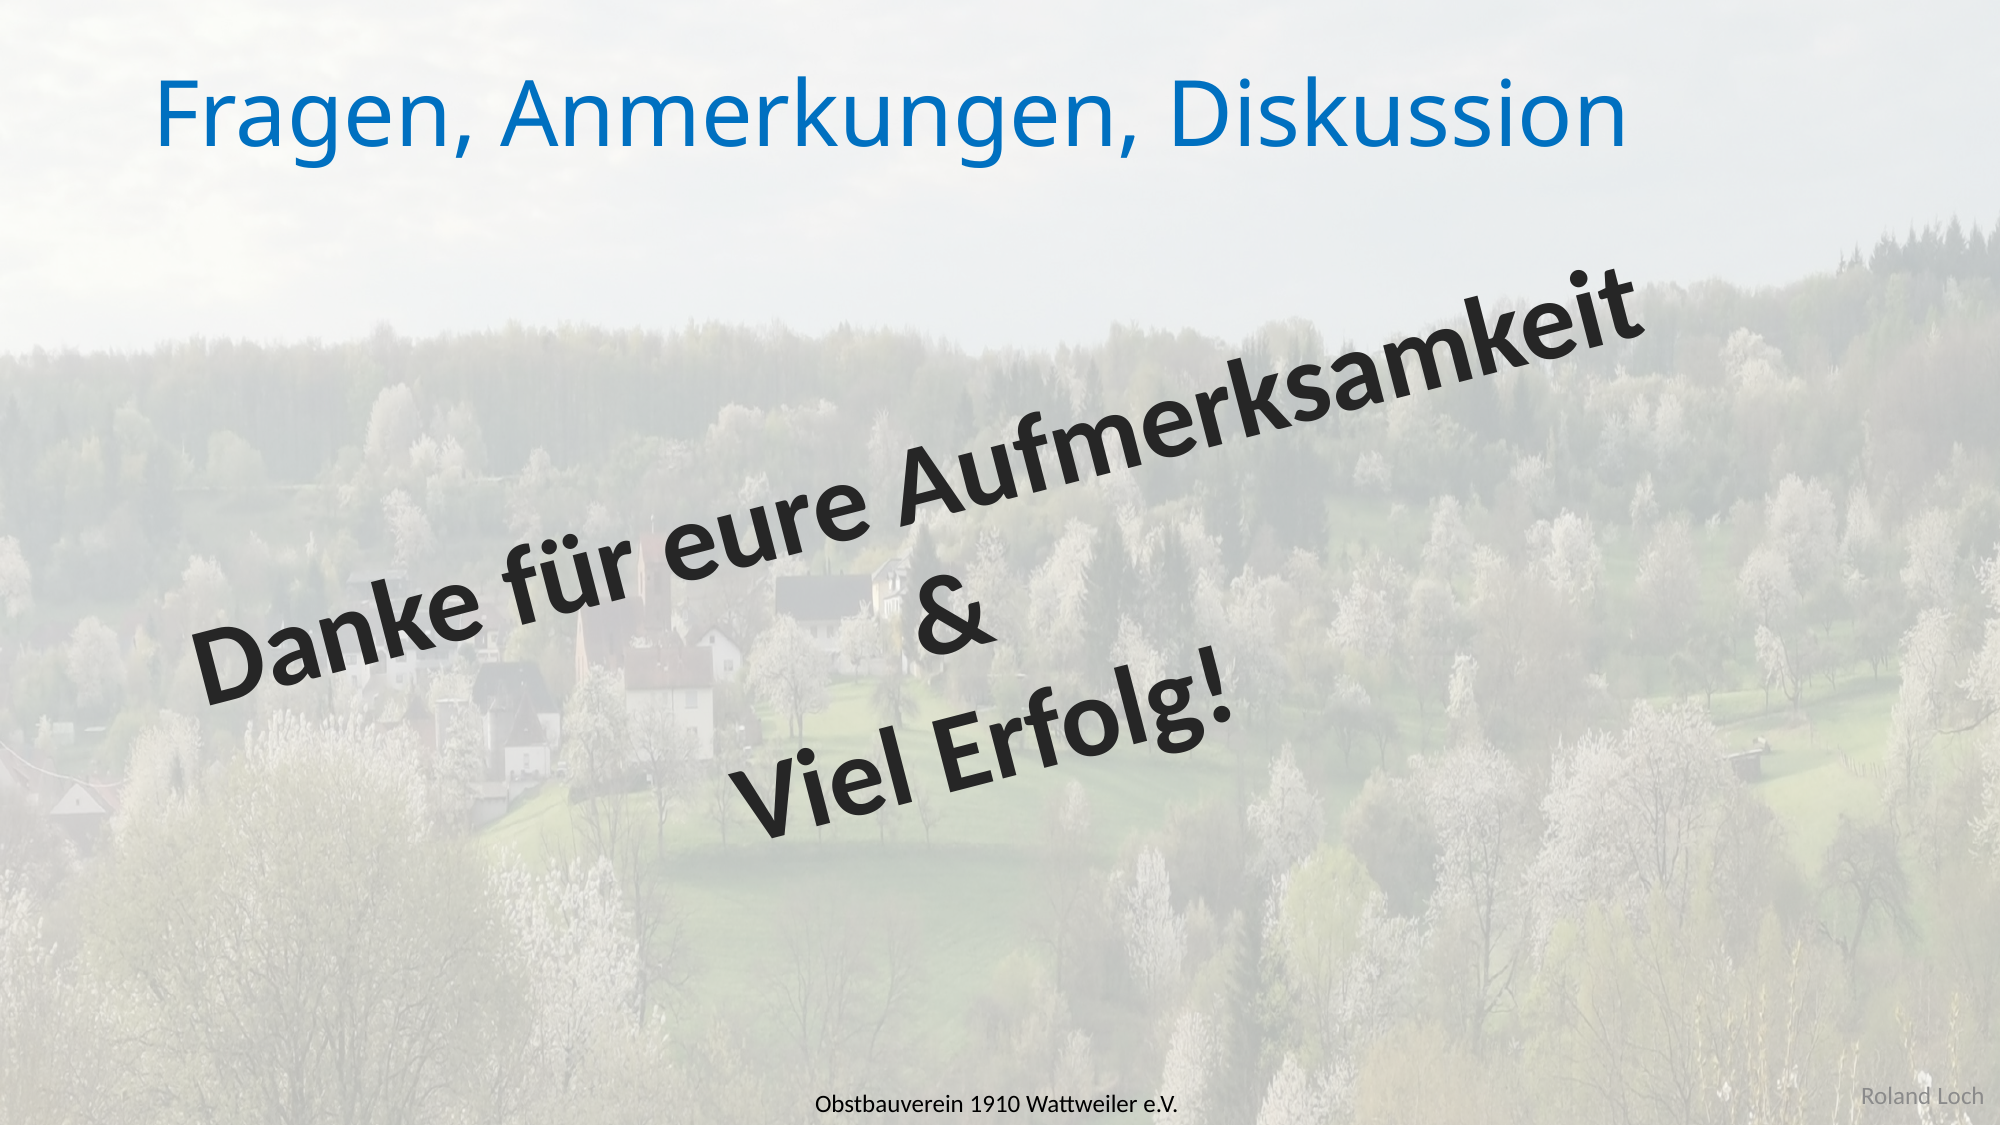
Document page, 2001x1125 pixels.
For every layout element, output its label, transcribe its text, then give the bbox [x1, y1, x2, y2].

slide_number Roland Loch [1550, 1065, 2000, 1125]
title Fragen, Anmerkungen, Diskussion [137, 59, 1863, 278]
footer Obstbauverein 1910 Wattweiler e.V. [624, 1072, 1375, 1125]
text_box Danke für eure Aufmerksamkeit & Viel Erfolg! [159, 212, 1738, 1002]
